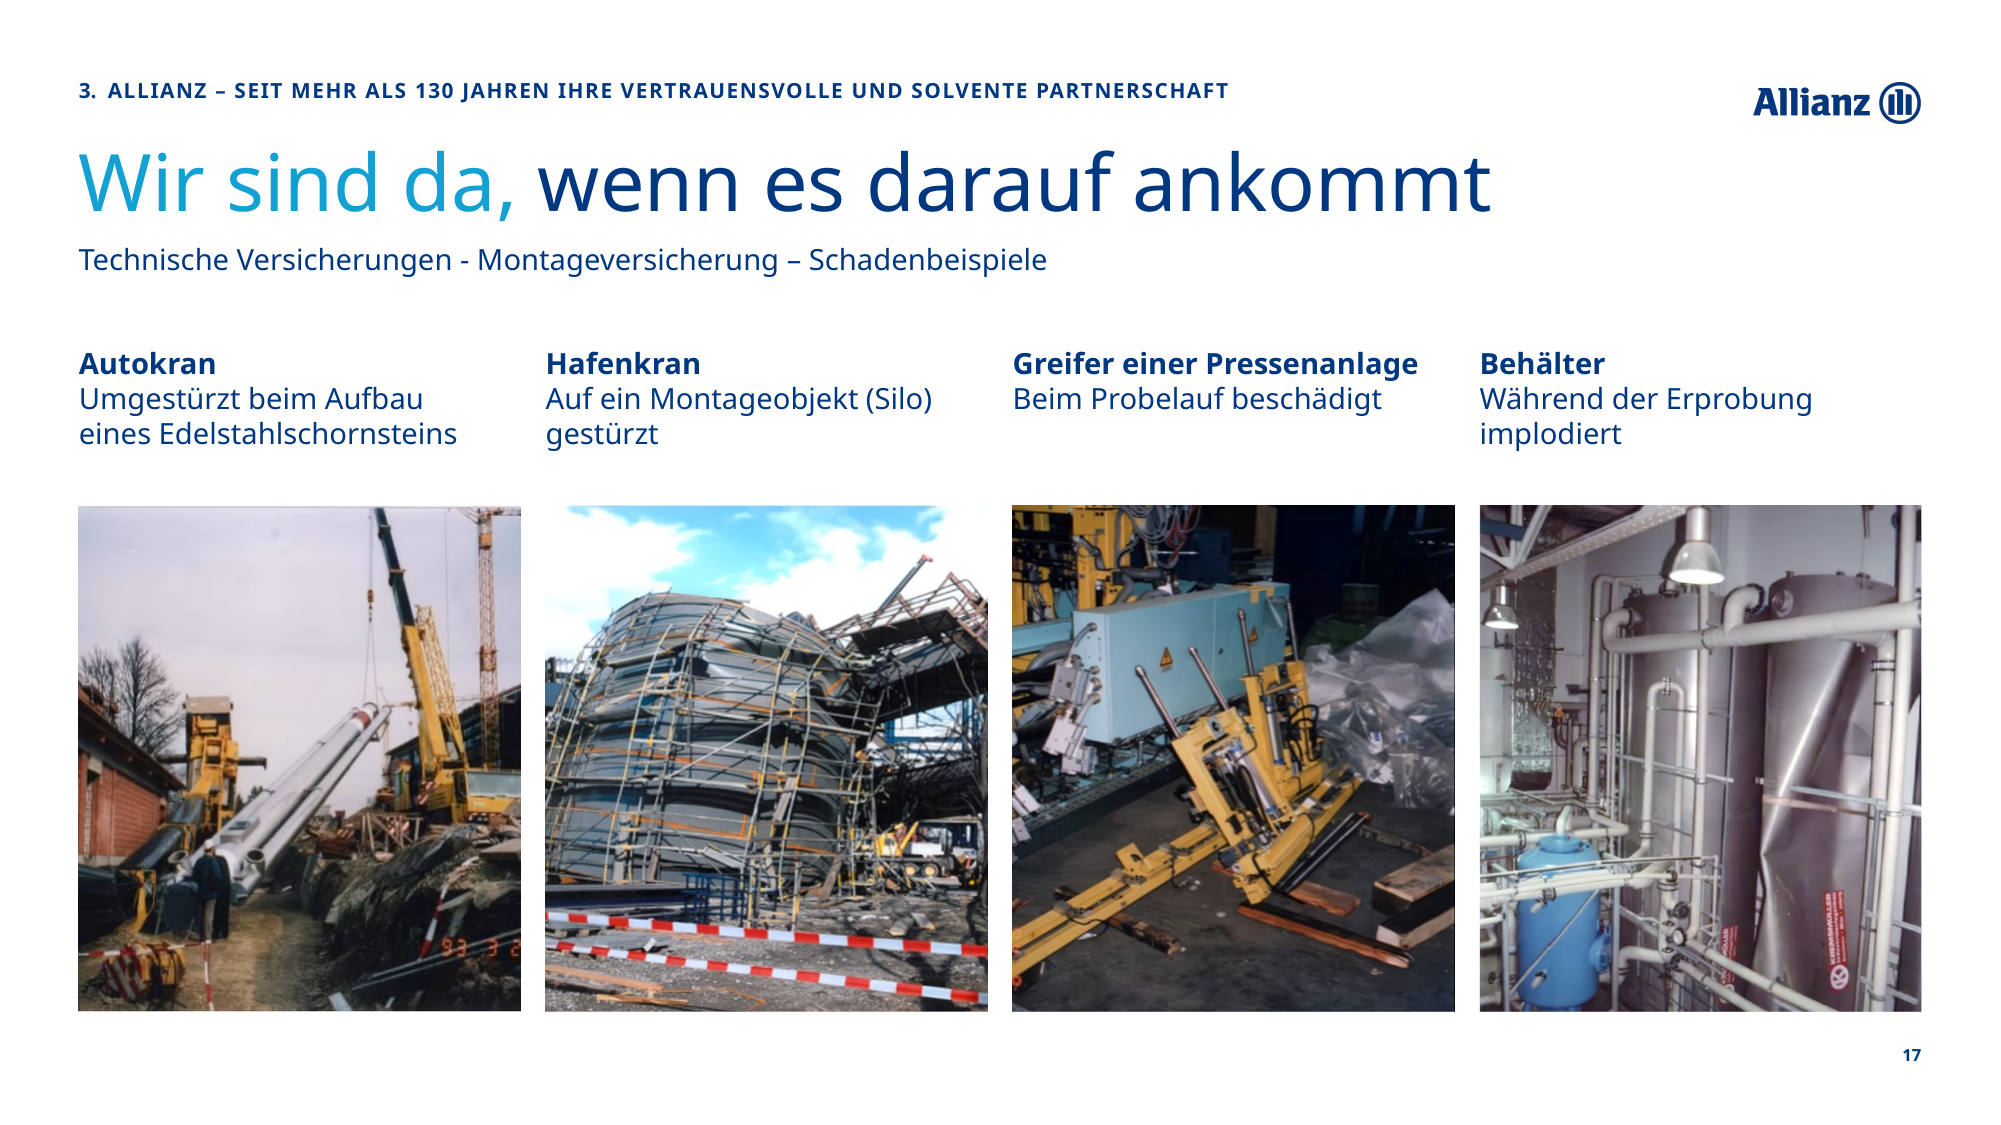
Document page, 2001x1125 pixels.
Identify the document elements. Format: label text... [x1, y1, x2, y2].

picture [78, 504, 521, 1012]
text_box Greifer einer Pressenanlage Beim Probelauf beschädigt [1012, 345, 1434, 416]
text_box Behälter Während der Erprobung implodiert [1479, 345, 1922, 451]
picture [1753, 82, 1921, 124]
text_box Wir sind da, wenn es darauf ankommt [78, 148, 1609, 220]
picture [1479, 504, 1922, 1012]
picture [1012, 504, 1455, 1012]
slide_number 17 [1877, 1045, 1922, 1069]
text_box Hafenkran Auf ein Montageobjekt (Silo) gestürzt [545, 345, 983, 451]
text_box Autokran Umgestürzt beim Aufbau eines Edelstahlschornsteins [78, 345, 500, 451]
picture [545, 504, 988, 1012]
text_box Allianz – Seit mehr als 130 Jahren Ihre vertrauensvolle und solvente Partnerschaft [78, 78, 1609, 104]
text_box Technische Versicherungen - Montageversicherung – Schadenbeispiele [78, 241, 1418, 277]
